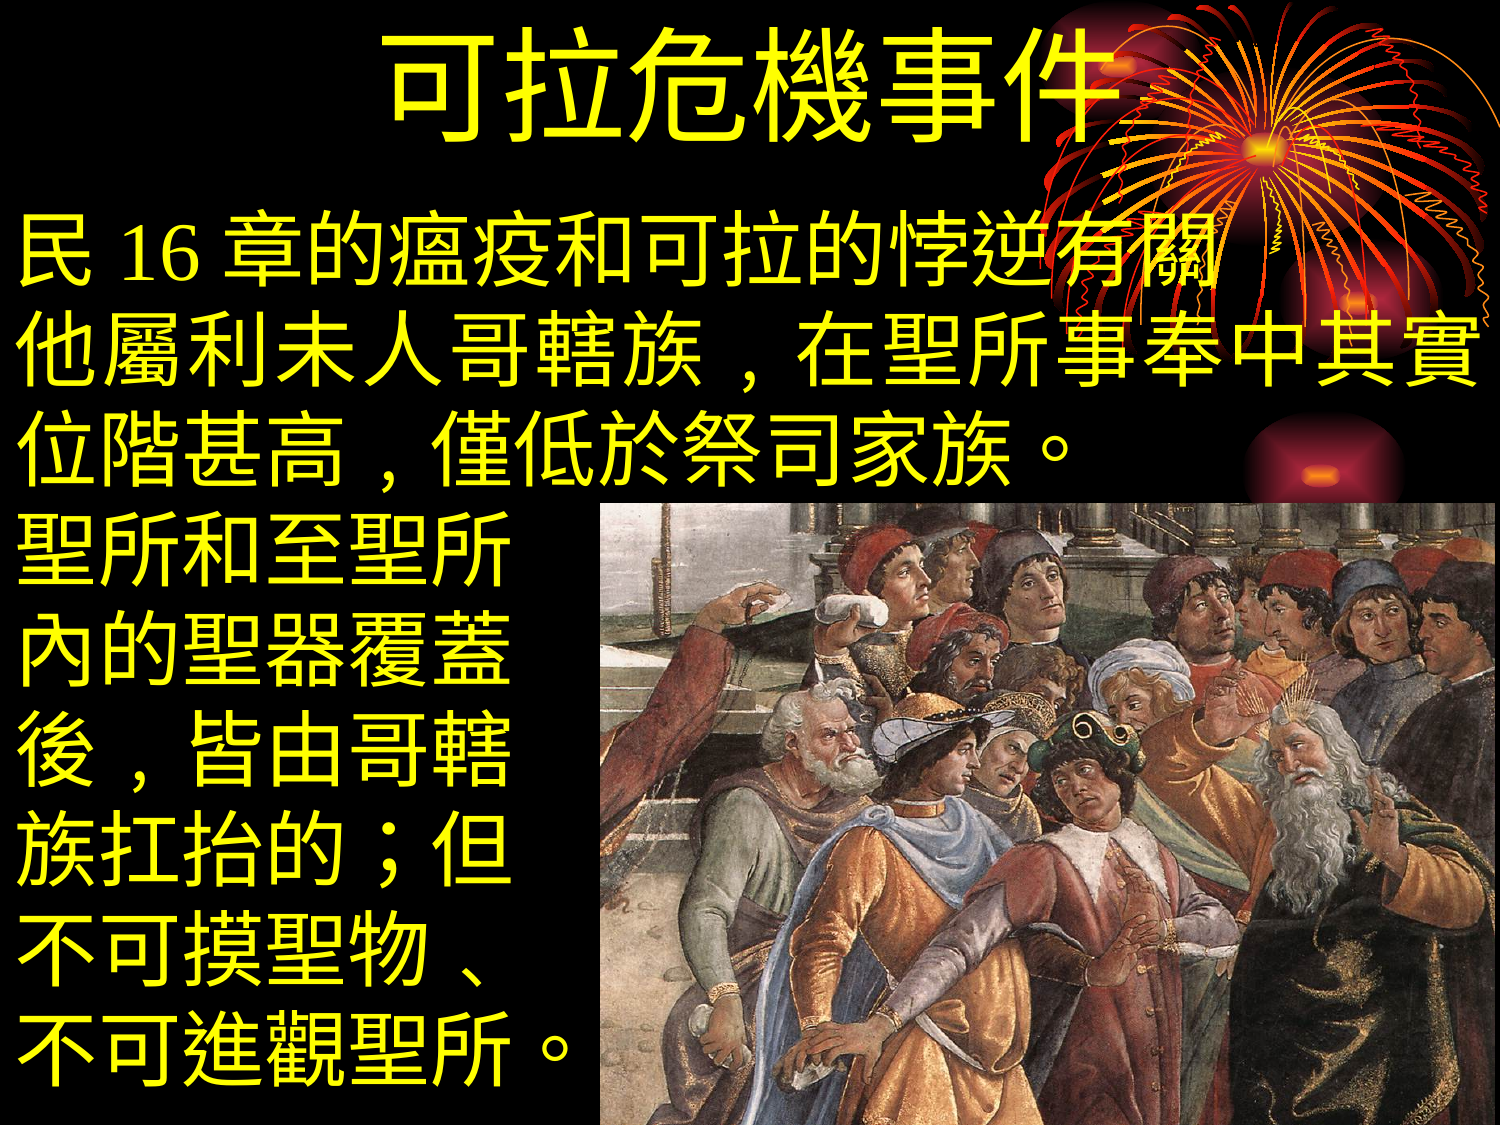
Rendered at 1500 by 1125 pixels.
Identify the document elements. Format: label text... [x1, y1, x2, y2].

text_box 可拉危機事件 民16章的瘟疫和可拉的悖逆有關 他屬利未人哥轄族﹐在聖所事奉中其實位階甚高﹐僅低於祭司家族。 聖所和至聖所 內的聖器覆蓋 後﹐皆由哥轄 族扛抬的；但 不可摸聖物﹑ 不可進觀聖所。 [0, 0, 1500, 1105]
picture [600, 503, 1496, 1125]
